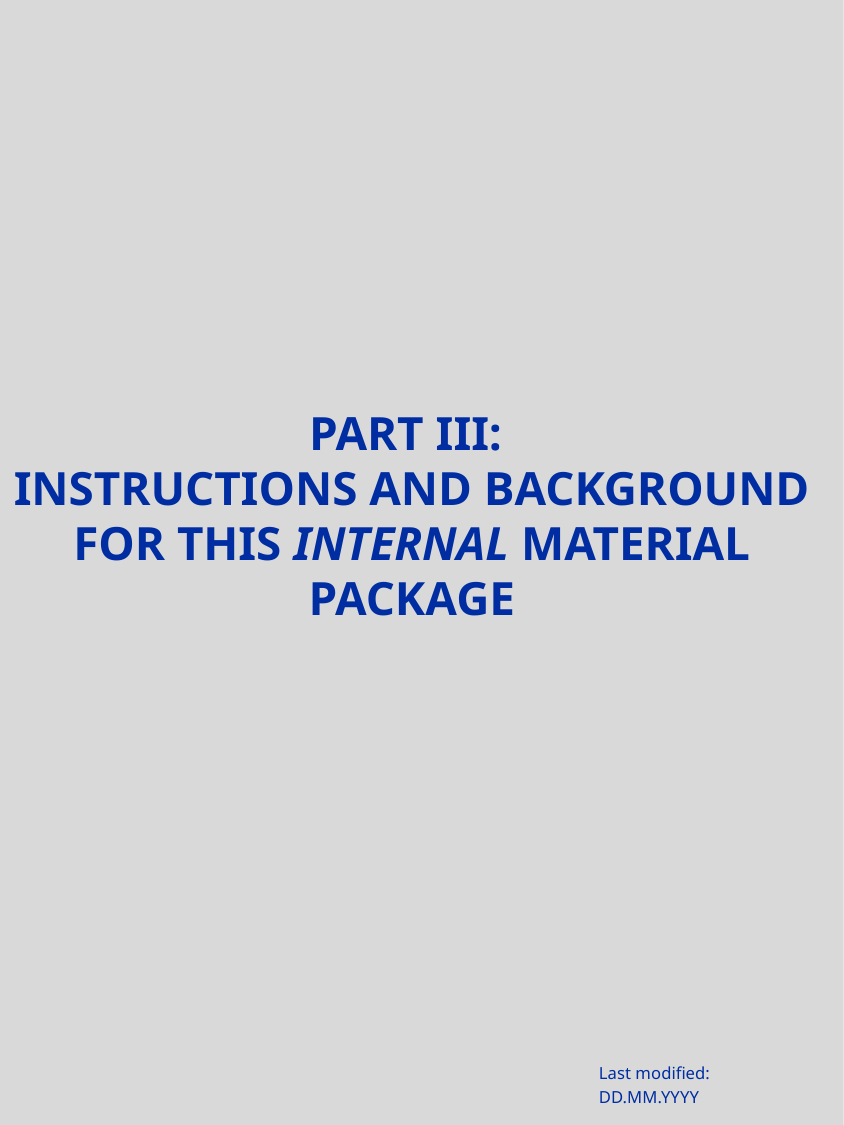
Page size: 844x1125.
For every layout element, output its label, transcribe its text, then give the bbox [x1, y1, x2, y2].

title PART III: INSTRUCTIONS AND BACKGROUND FOR THIS INTERNAL MATERIAL PACKAGE [11, 349, 812, 693]
text_box Last modified: DD.MM.YYYY [598, 1058, 800, 1106]
